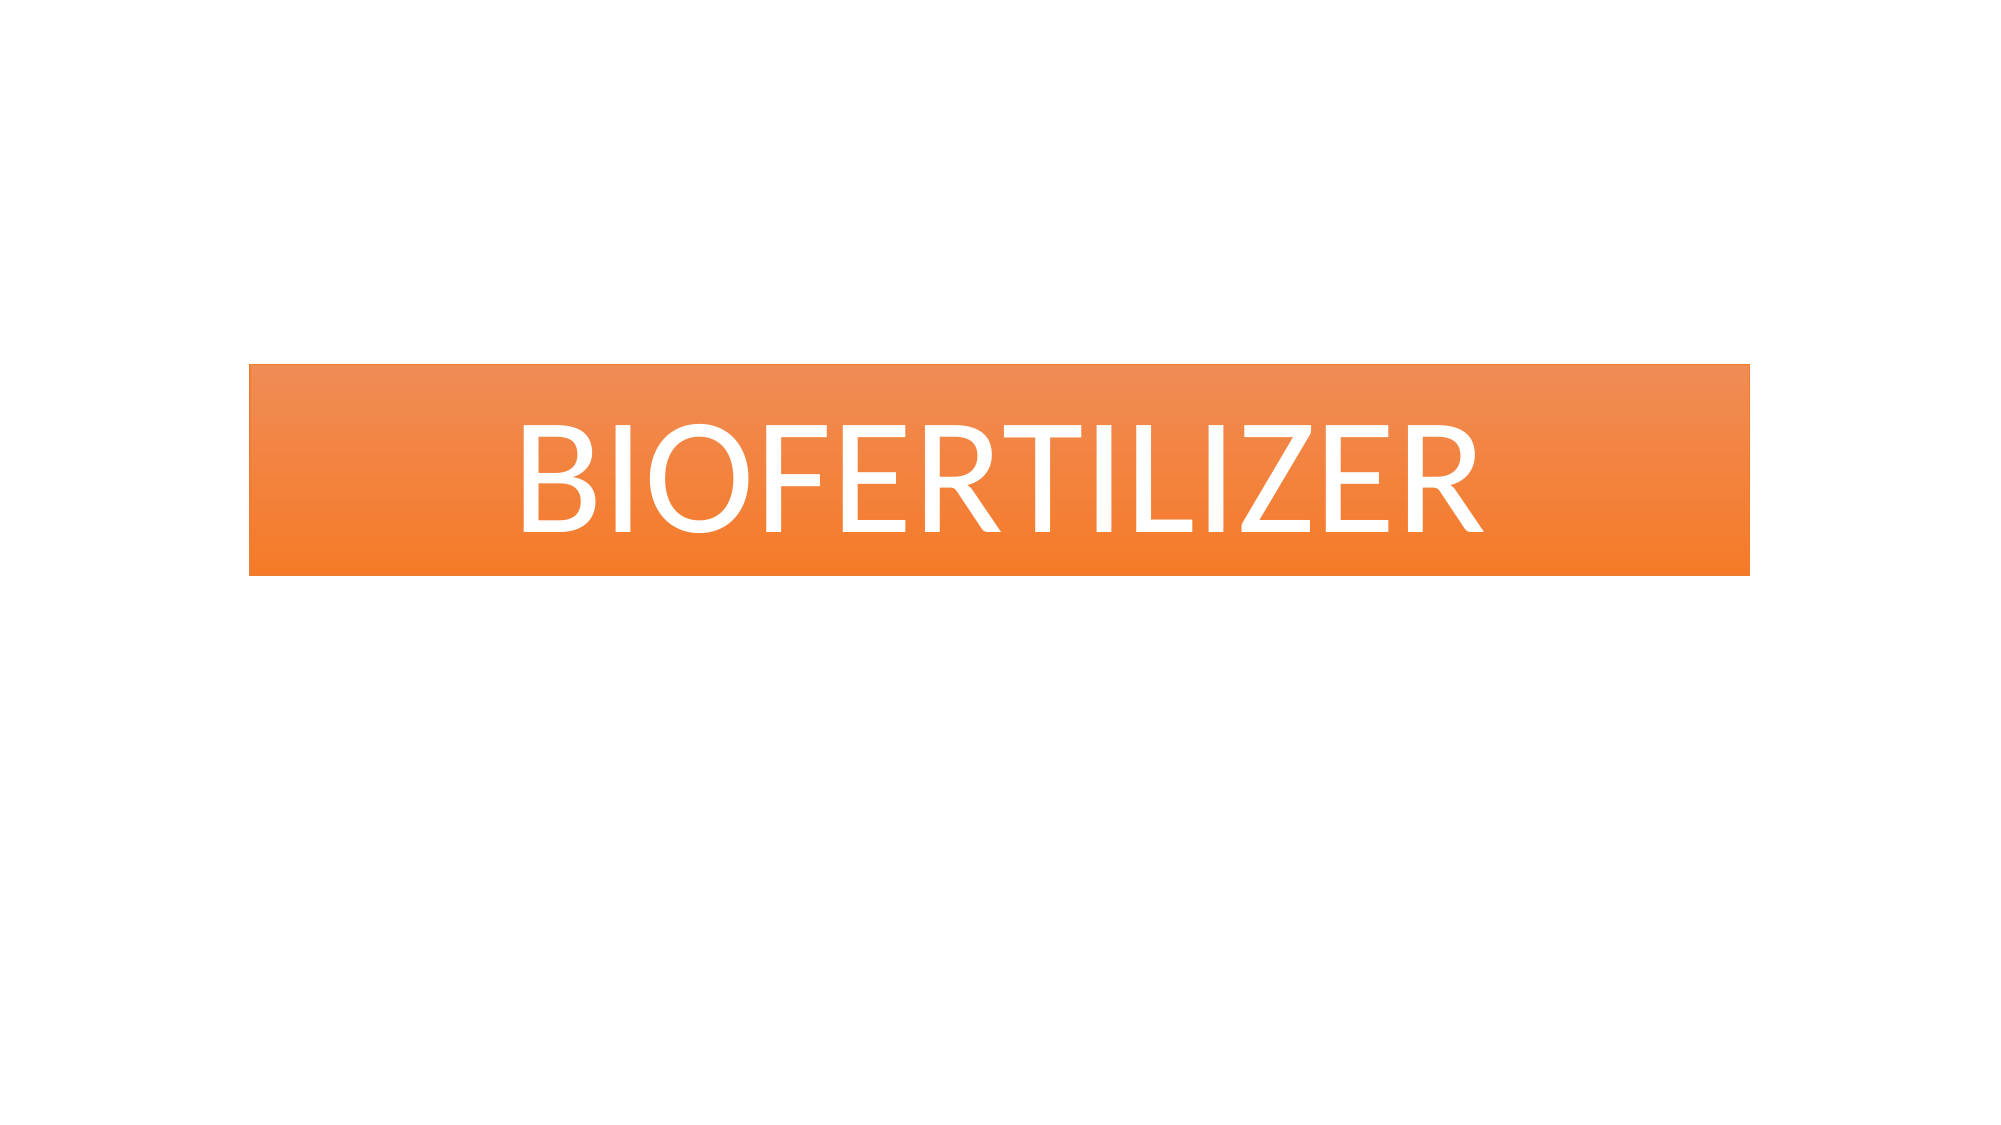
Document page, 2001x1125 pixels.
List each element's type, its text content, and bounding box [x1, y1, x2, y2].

title BIOFERTILIZER [249, 364, 1750, 576]
